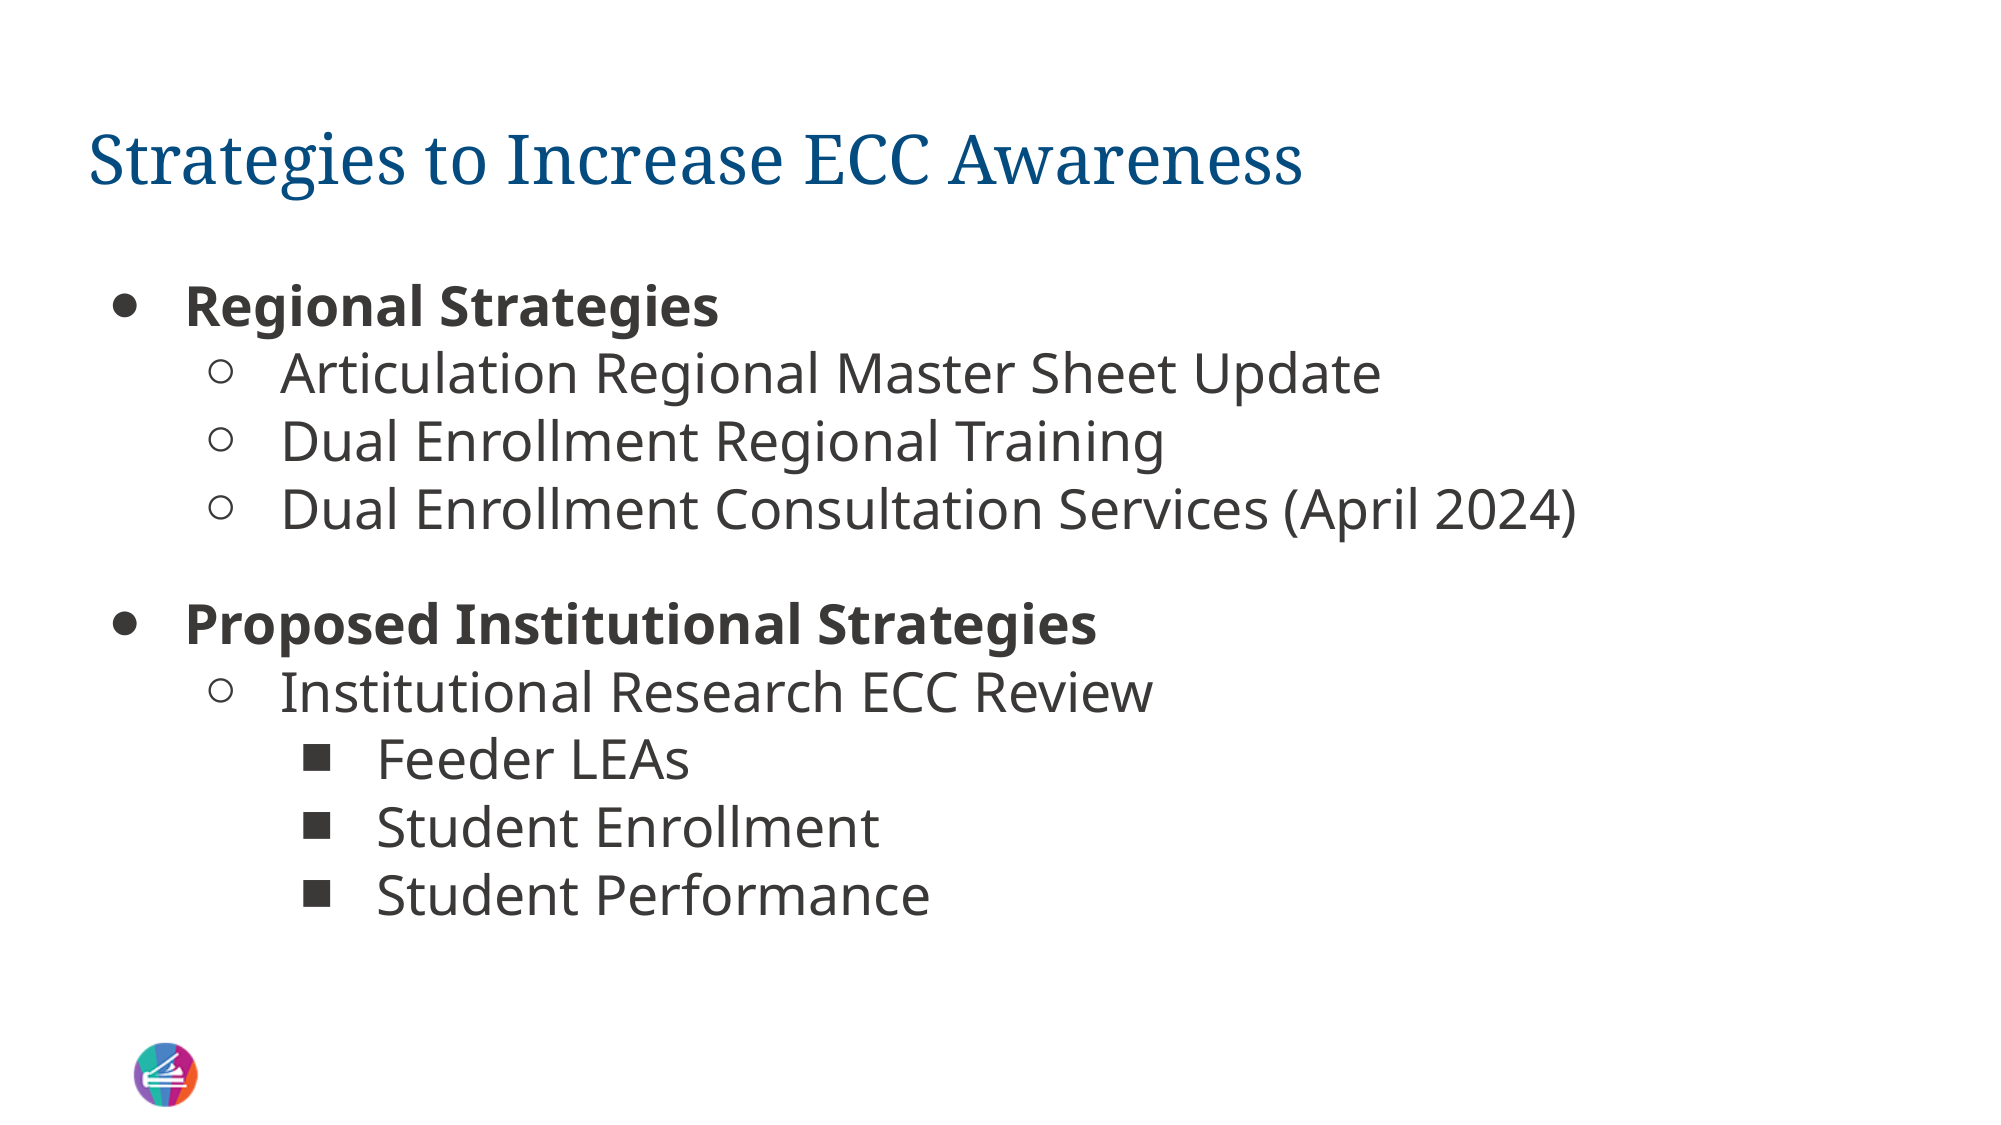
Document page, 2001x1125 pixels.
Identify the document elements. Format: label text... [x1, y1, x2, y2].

title Strategies to Increase ECC Awareness [68, 97, 1932, 223]
list Regional Strategies Articulation Regional Master Sheet Update Dual Enrollment Regional Training Dual Enrollment Consultation Services (April 2024) Proposed Institutional Strategies Institutional Research ECC Review Feeder LEAs Student Enrollment Student Performance [68, 252, 1932, 1000]
picture [131, 1040, 200, 1110]
